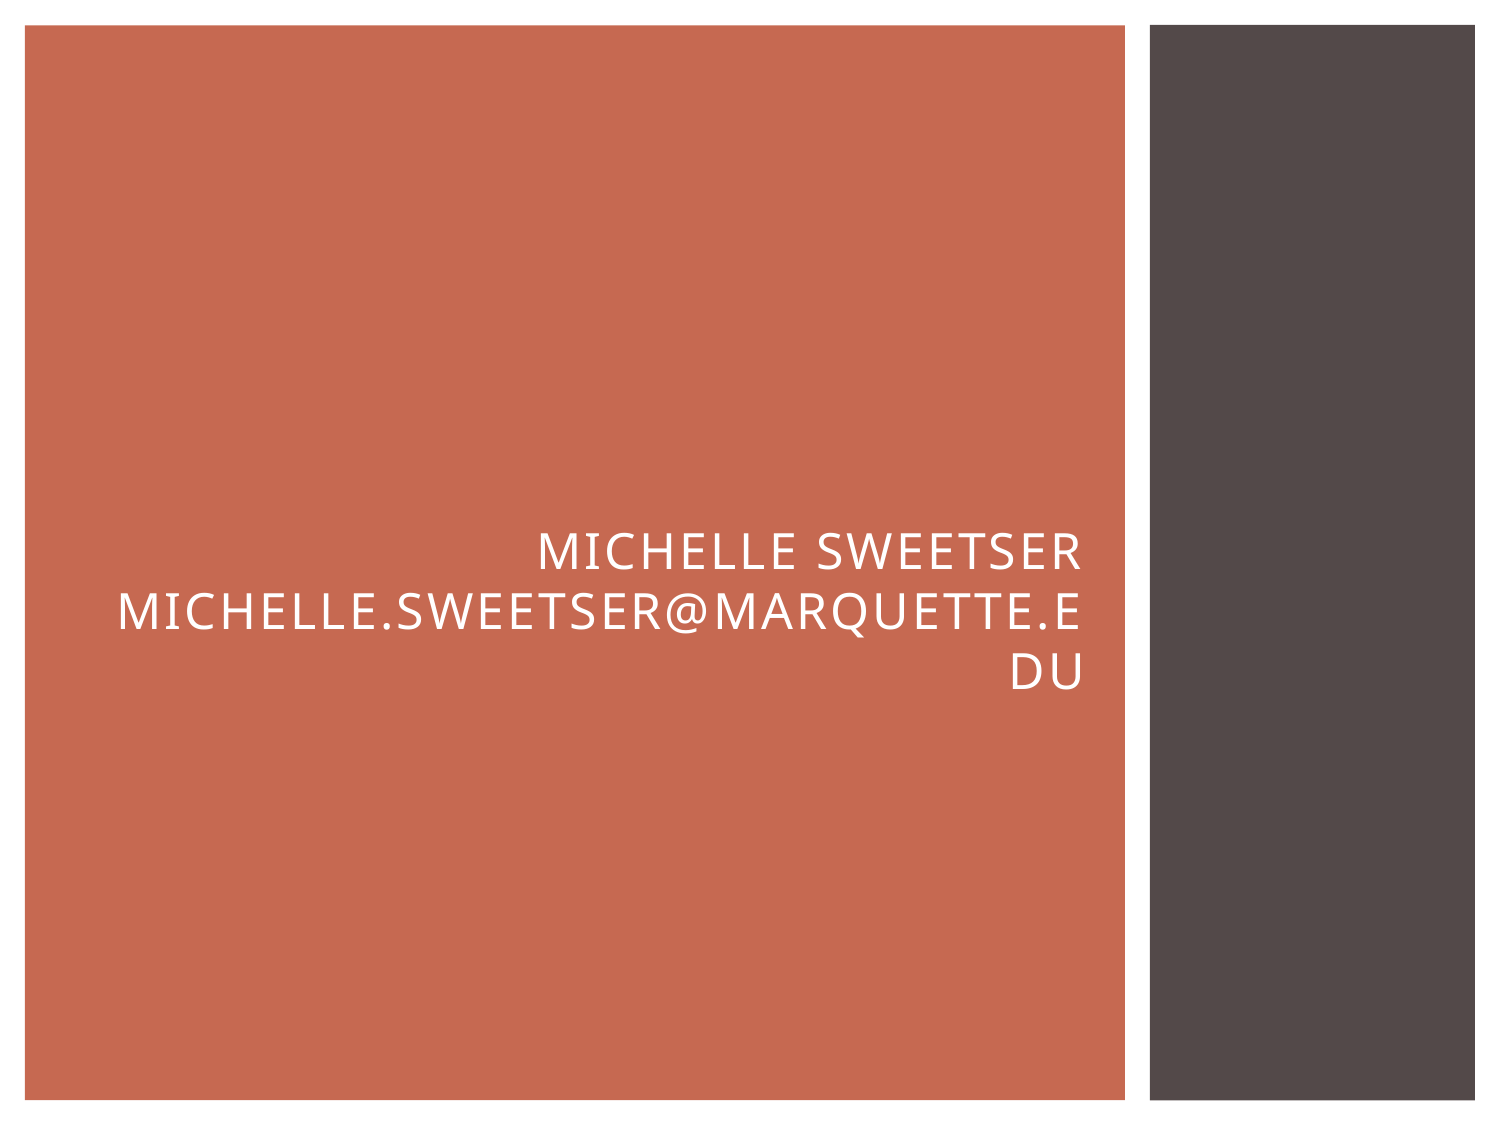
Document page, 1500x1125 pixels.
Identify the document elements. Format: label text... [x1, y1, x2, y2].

title Michelle Sweetser michelle.sweetser@marquette.edu [62, 474, 1100, 745]
